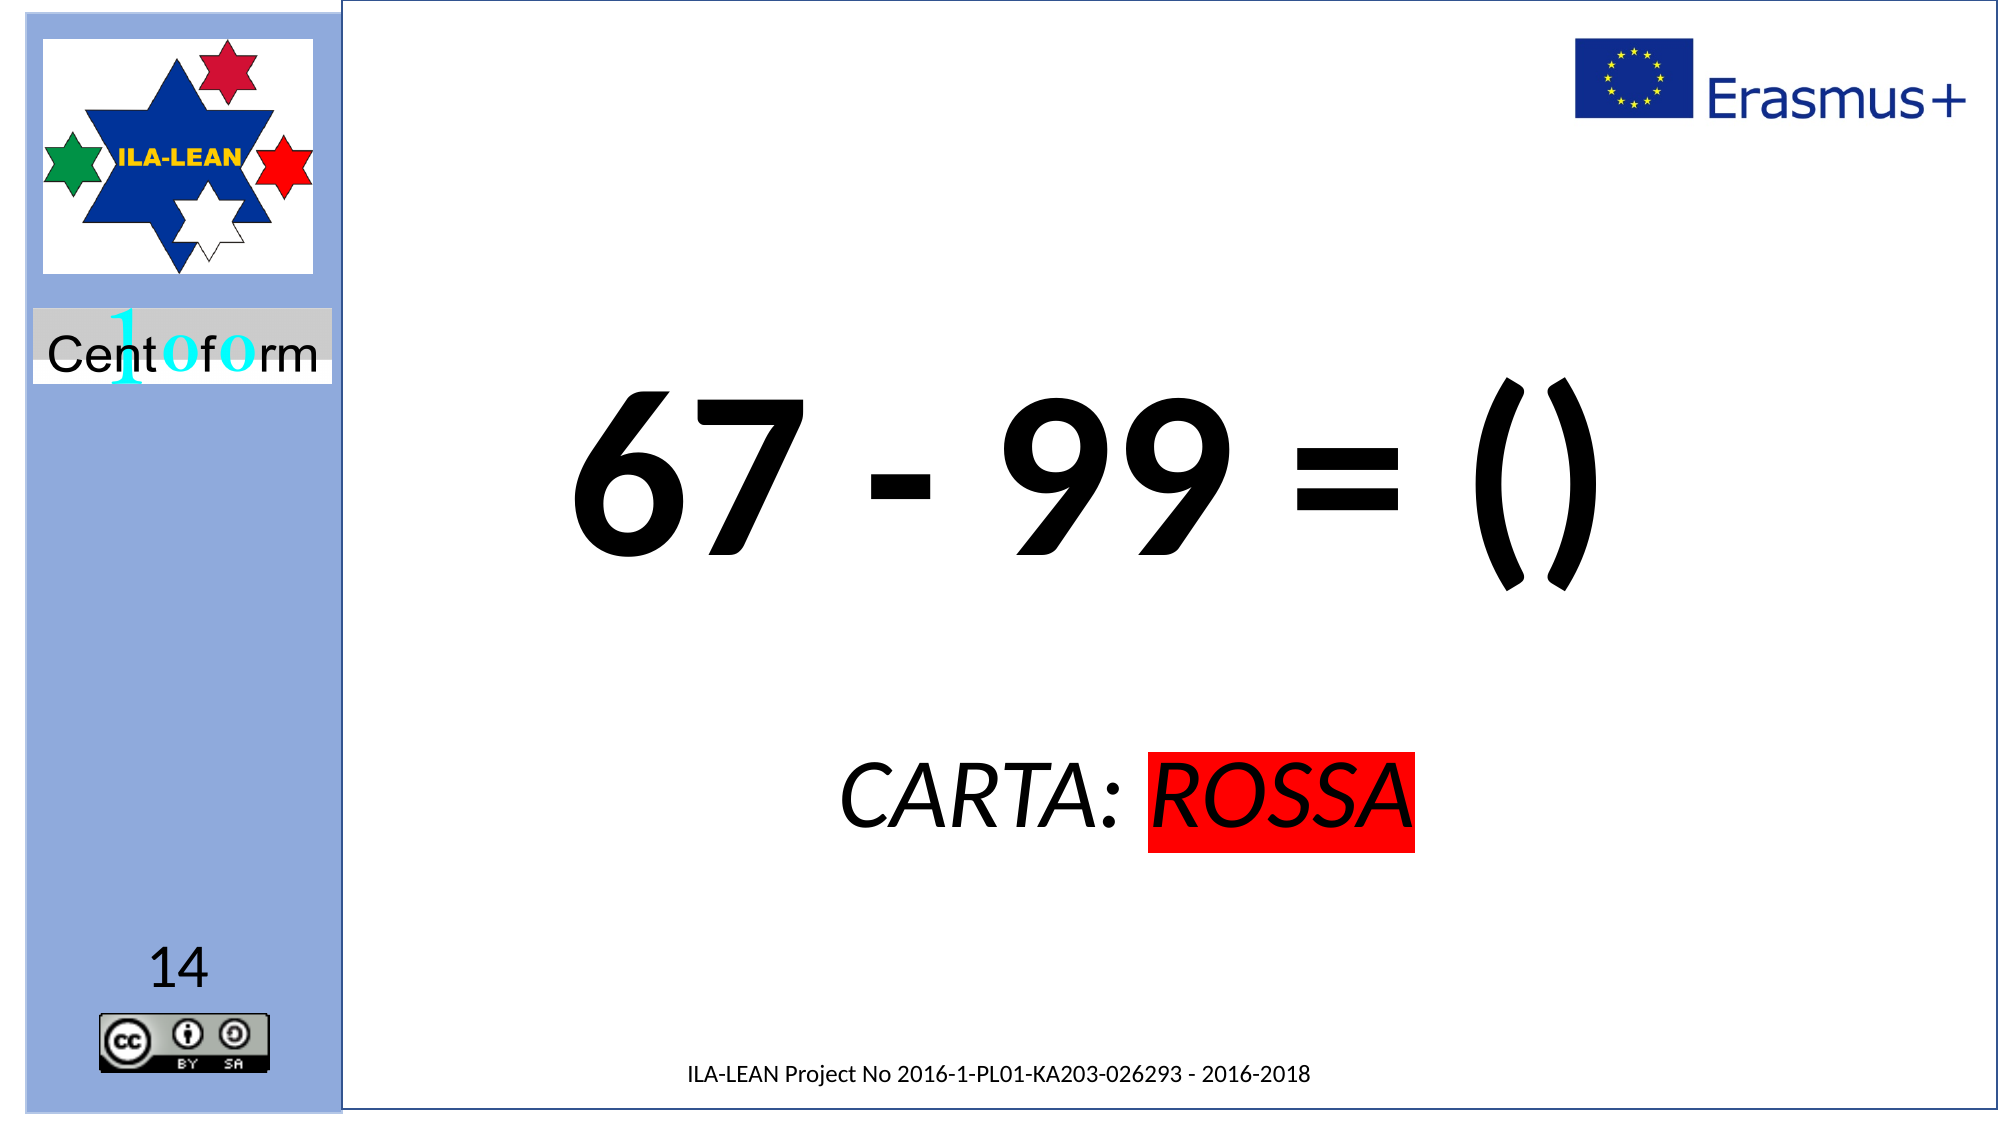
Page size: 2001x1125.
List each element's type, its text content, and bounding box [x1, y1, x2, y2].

picture [43, 39, 313, 274]
picture [1552, 15, 1988, 141]
text_box 67 - 99 = () [372, 308, 1807, 611]
text_box CARTA: ROSSA [747, 720, 1506, 855]
text_box [341, 0, 1998, 1110]
text_box [25, 12, 343, 1114]
picture [99, 1013, 270, 1073]
text_box 14 [108, 932, 248, 993]
picture [33, 308, 332, 384]
footer ILA-LEAN Project No 2016-1-PL01-KA203-026293 - 2016-2018 [662, 1042, 1338, 1103]
